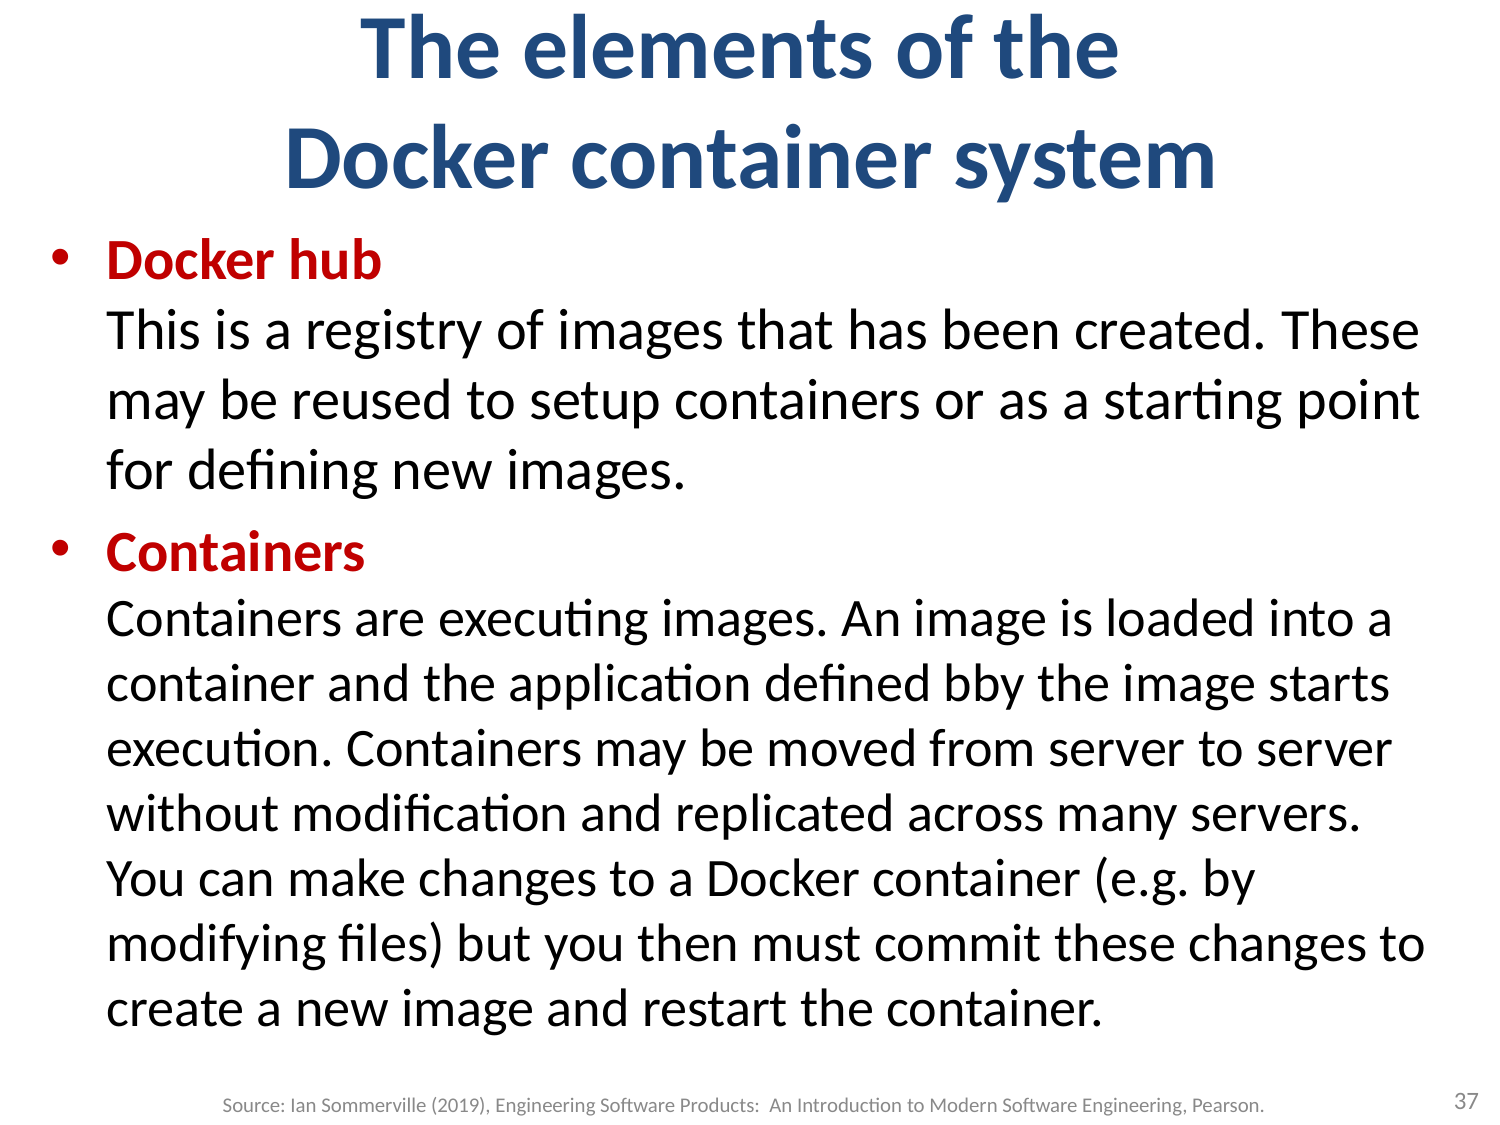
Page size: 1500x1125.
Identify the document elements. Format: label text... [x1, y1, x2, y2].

footer Source: Ian Sommerville (2019), Engineering Software Products: An Introduction to Modern Software Engineering, Pearson. [100, 1082, 1388, 1125]
list Docker hub This is a registry of images that has been created. These may be reused to setup containers or as a starting point for defining new images. Containers Containers are executing images. An image is loaded into a container and the application defined bby the image starts execution. Containers may be moved from server to server without modification and replicated across many servers. You can make changes to a Docker container (e.g. by modifying files) but you then must commit these changes to create a new image and restart the container. [35, 213, 1465, 1070]
slide_number 37 [1144, 1069, 1495, 1125]
title The elements of the Docker container system [76, 19, 1427, 175]
